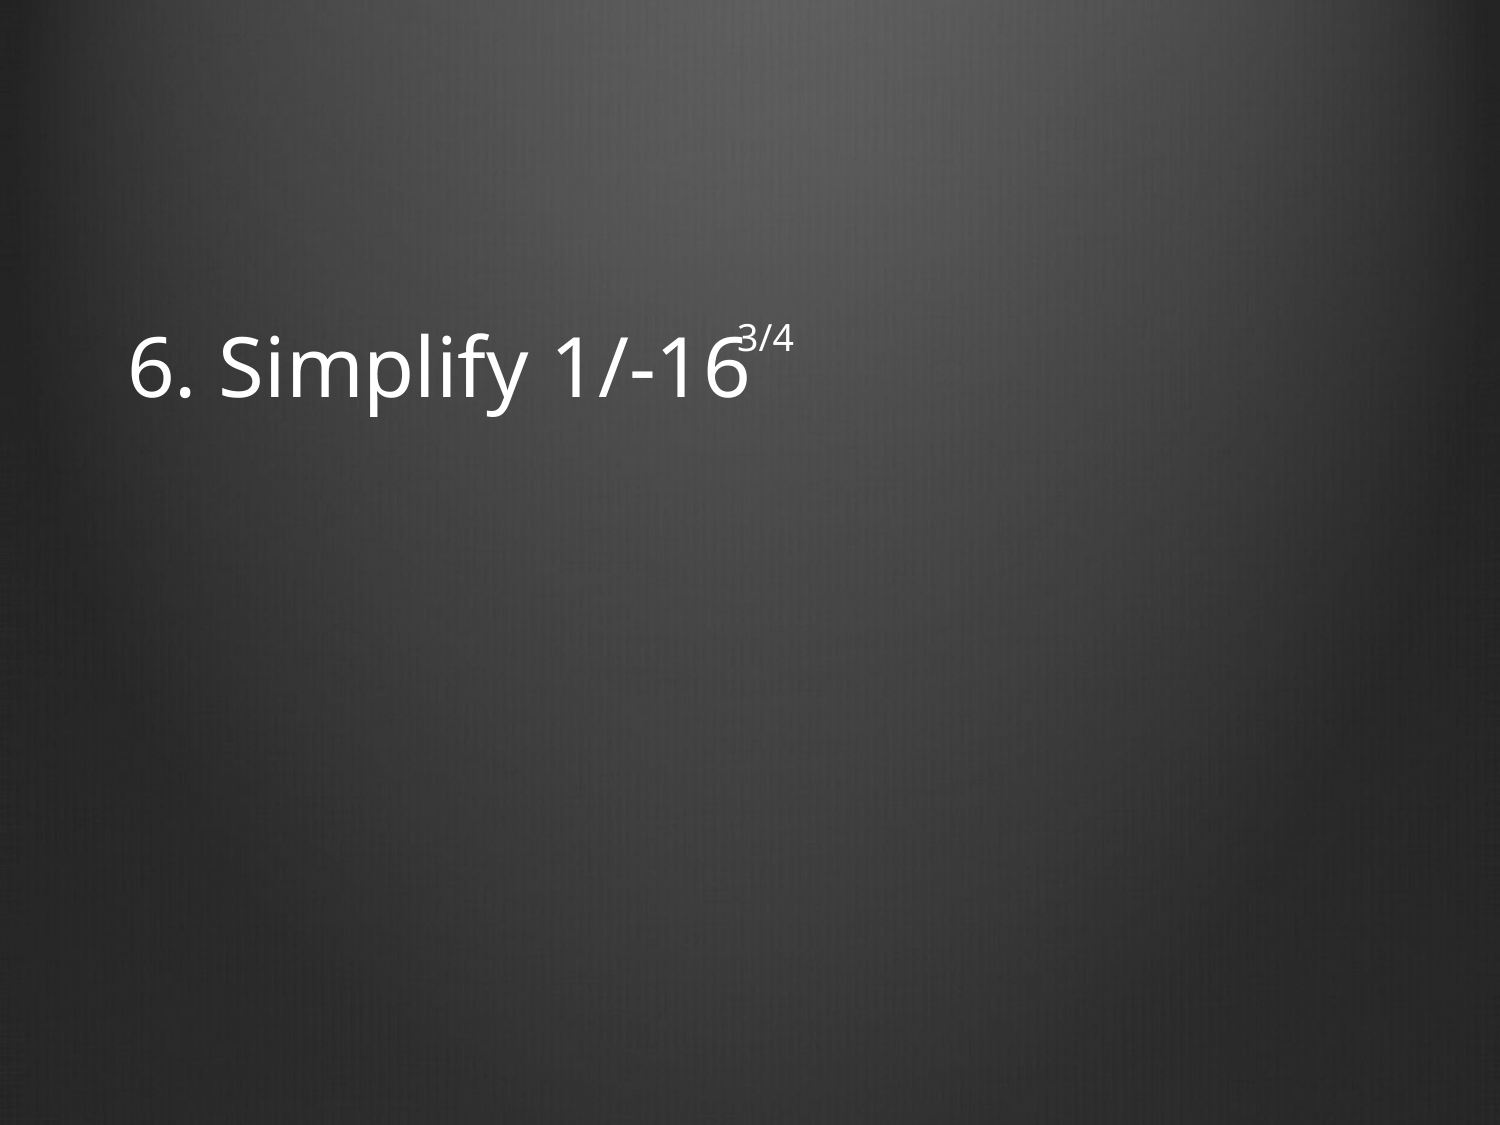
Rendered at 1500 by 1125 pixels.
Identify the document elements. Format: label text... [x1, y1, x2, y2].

text_box -3/4 [710, 306, 810, 367]
list 6. Simplify 1/-16 [112, 306, 1388, 1005]
